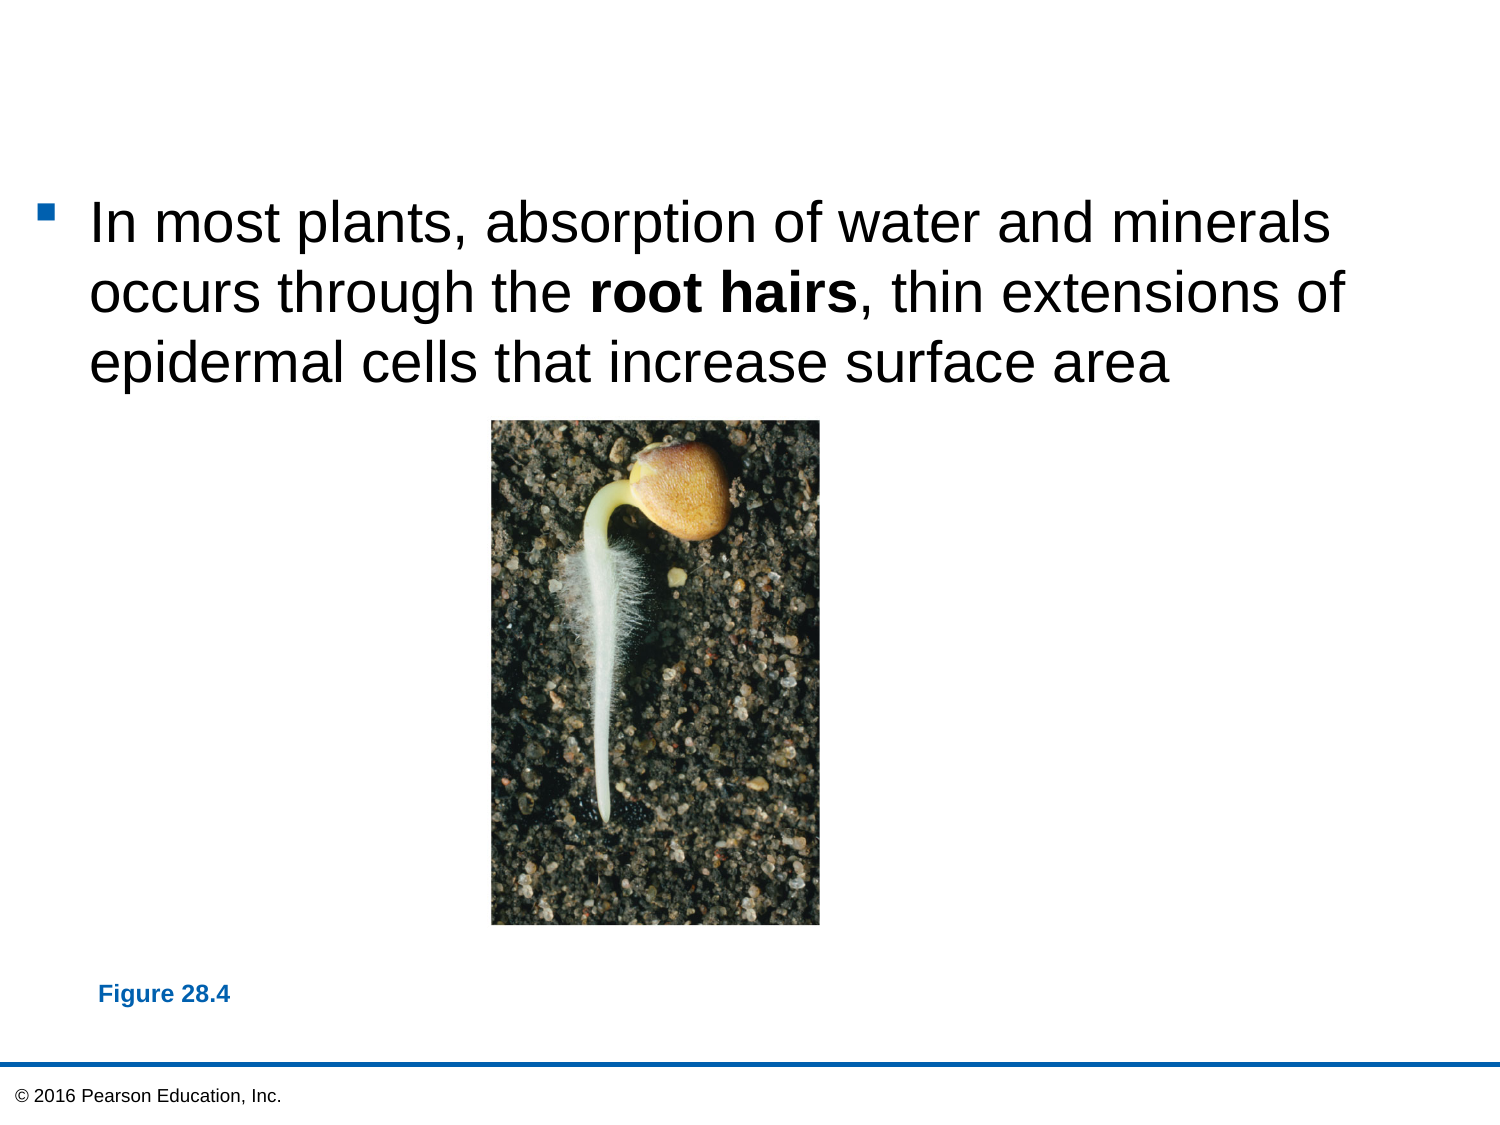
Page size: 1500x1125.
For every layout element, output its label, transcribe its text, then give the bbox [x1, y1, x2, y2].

picture [487, 415, 823, 930]
footer © 2016 Pearson Education, Inc. [0, 1064, 507, 1125]
list In most plants, absorption of water and minerals occurs through the root hairs, thin extensions of epidermal cells that increase surface area [23, 184, 1464, 1043]
text_box Figure 28.4 [83, 973, 1010, 1024]
